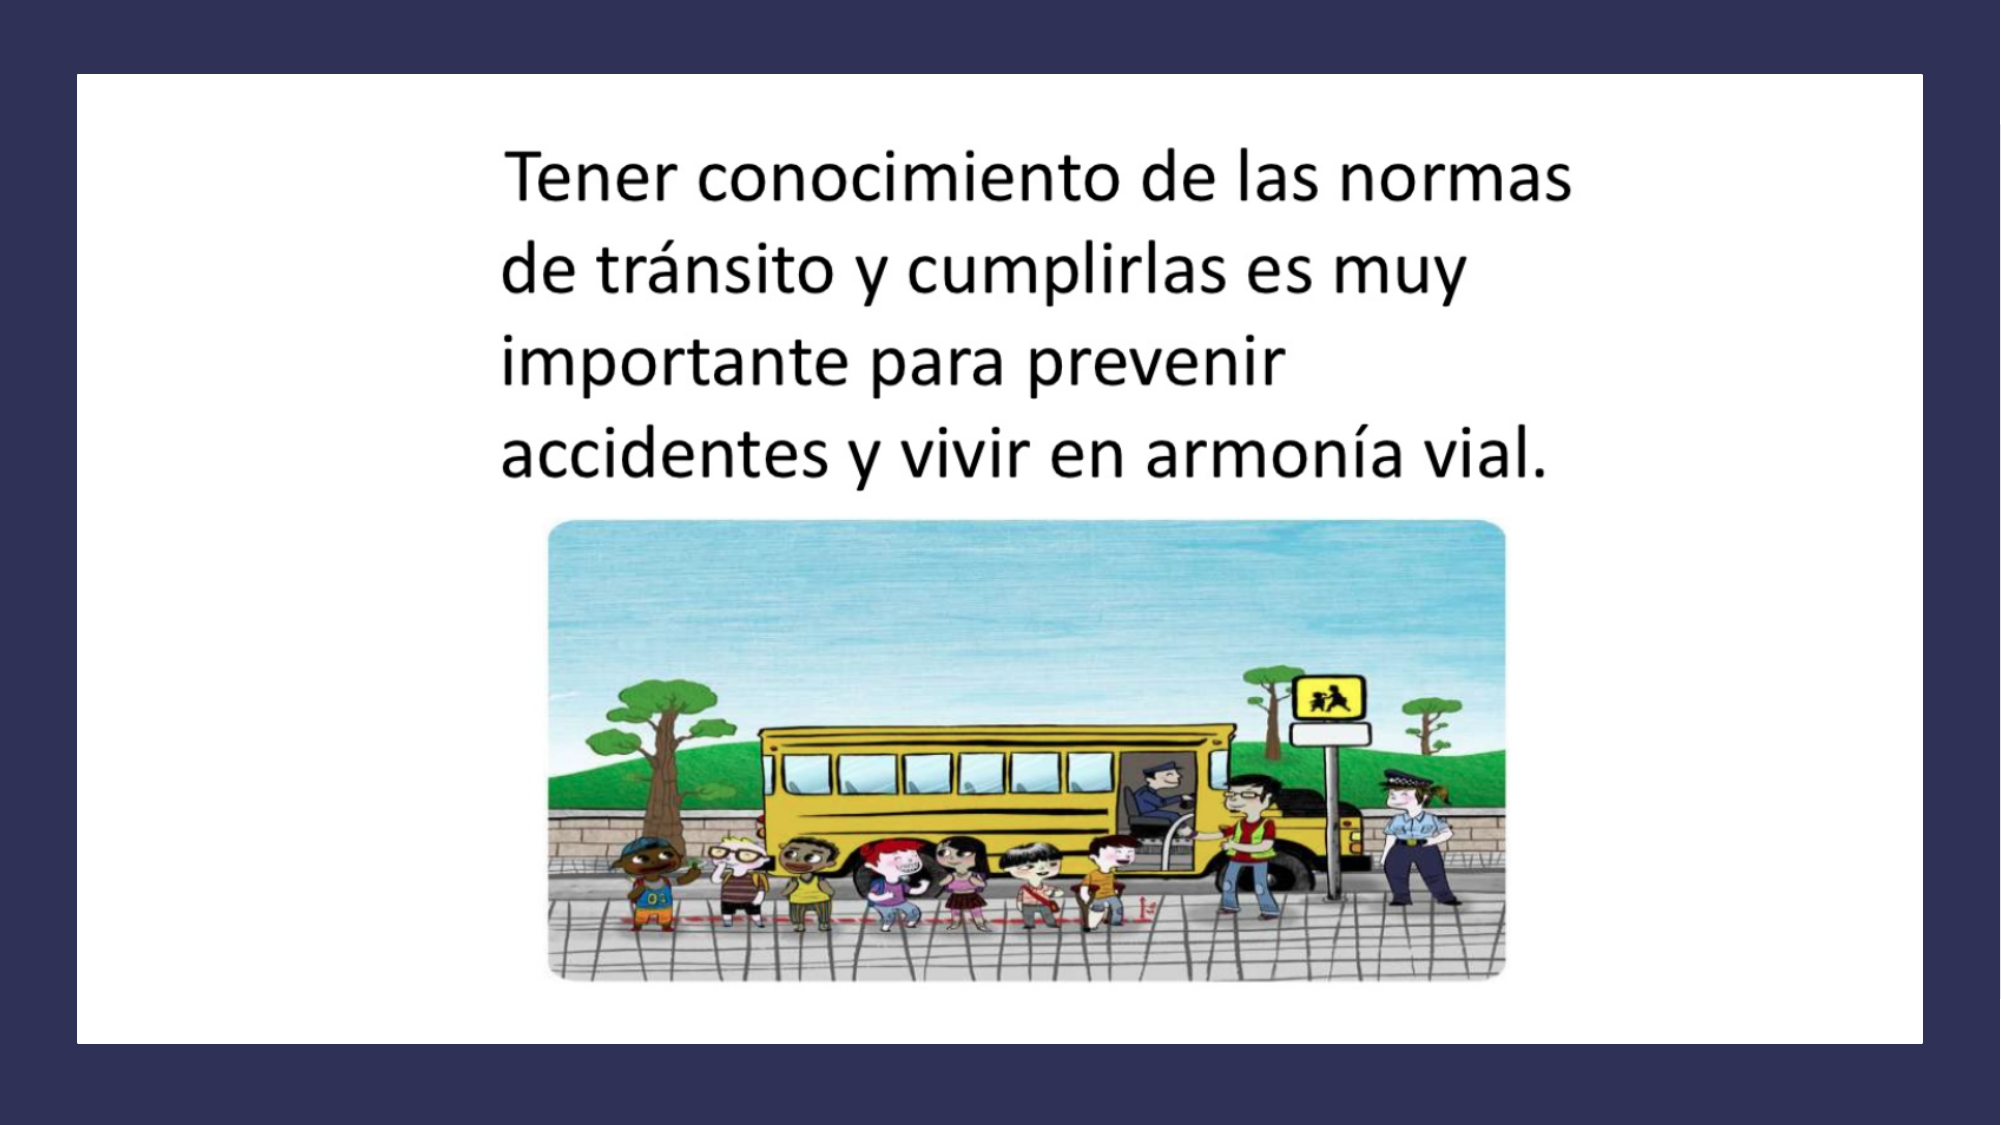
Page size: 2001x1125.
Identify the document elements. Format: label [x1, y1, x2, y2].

text_box [77, 74, 1923, 1044]
text_box [0, 0, 2000, 1125]
list [390, 126, 1610, 992]
